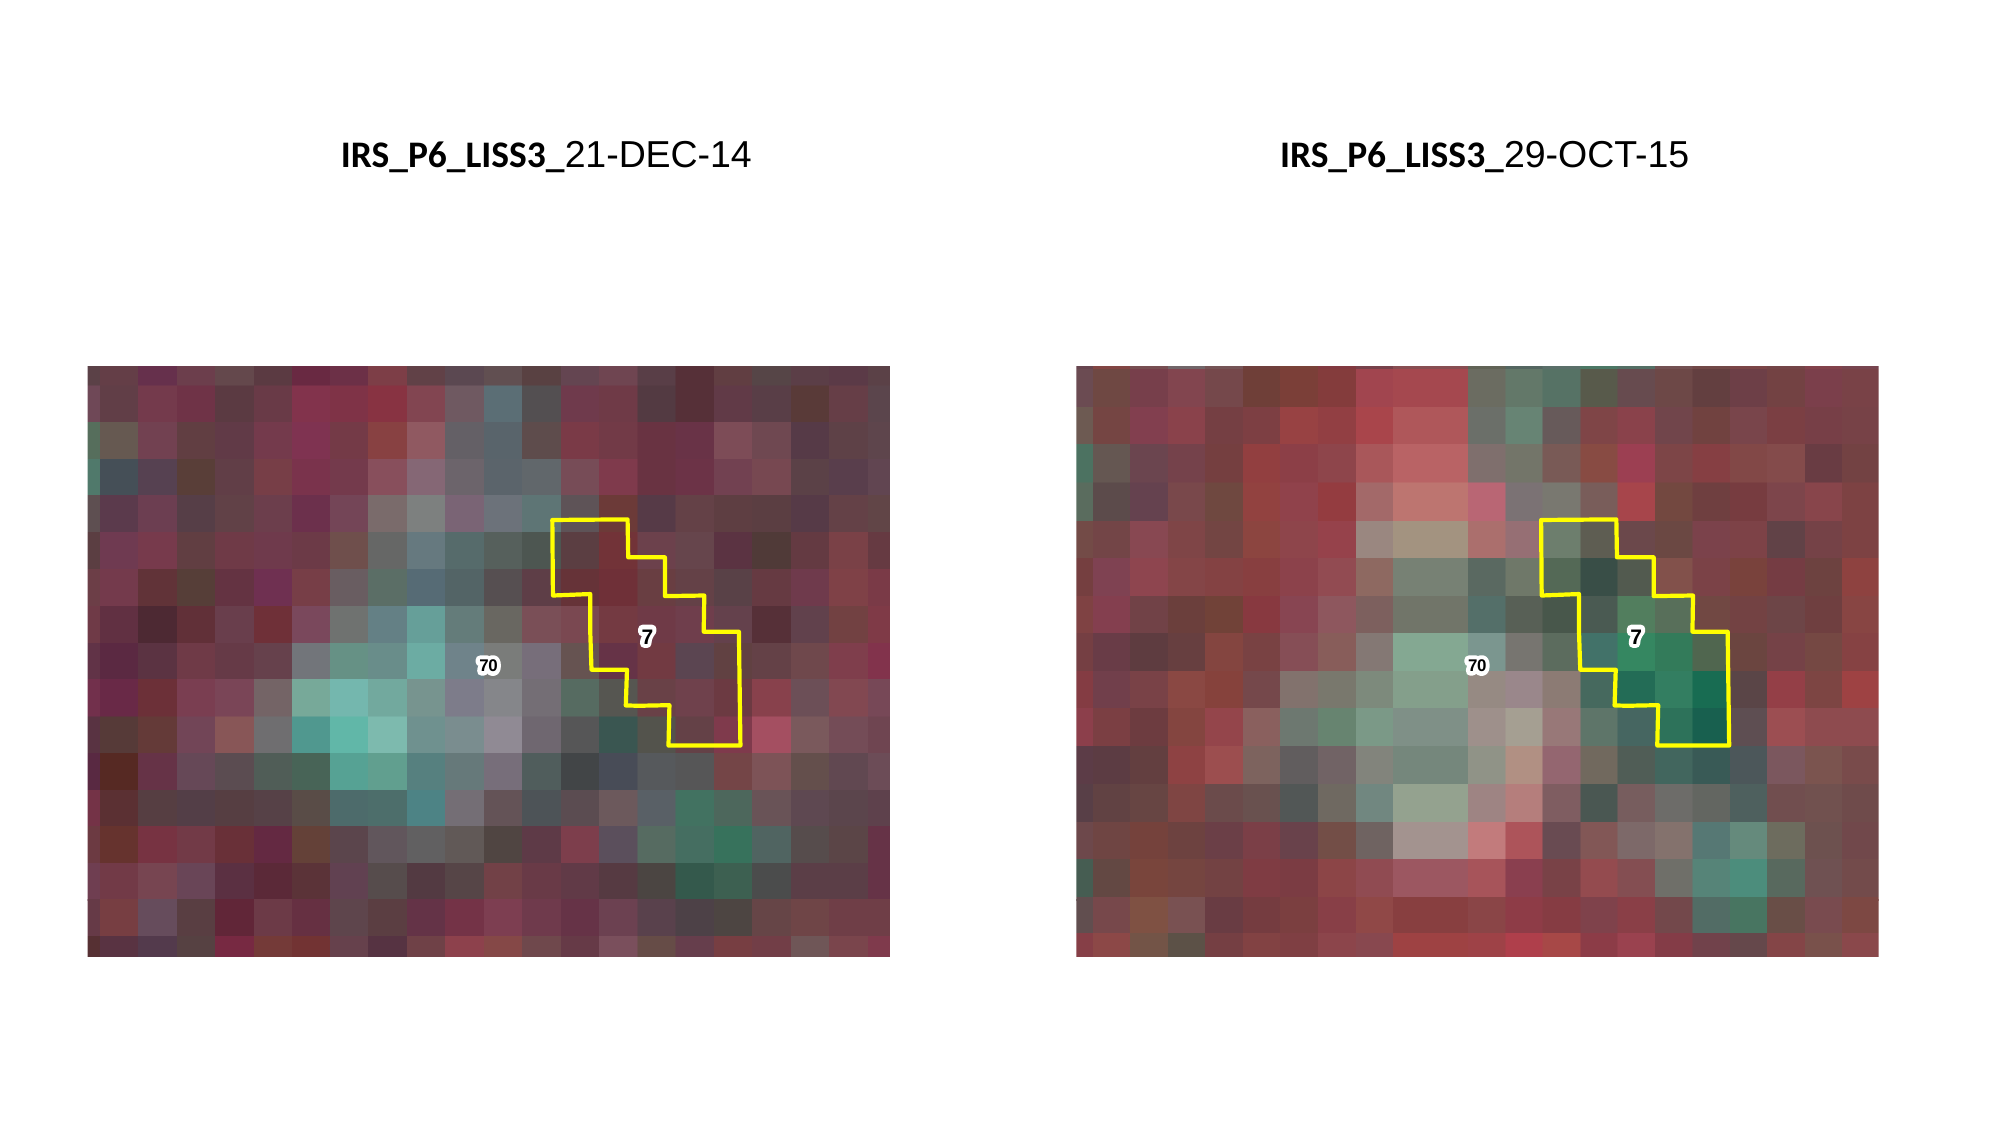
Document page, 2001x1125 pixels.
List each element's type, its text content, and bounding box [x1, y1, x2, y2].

text_box IRS_P6_LISS3_21-DEC-14 [325, 122, 800, 183]
text_box IRS_P6_LISS3_29-OCT-15 [1254, 122, 1786, 228]
picture [87, 366, 890, 957]
picture [1076, 366, 1879, 957]
